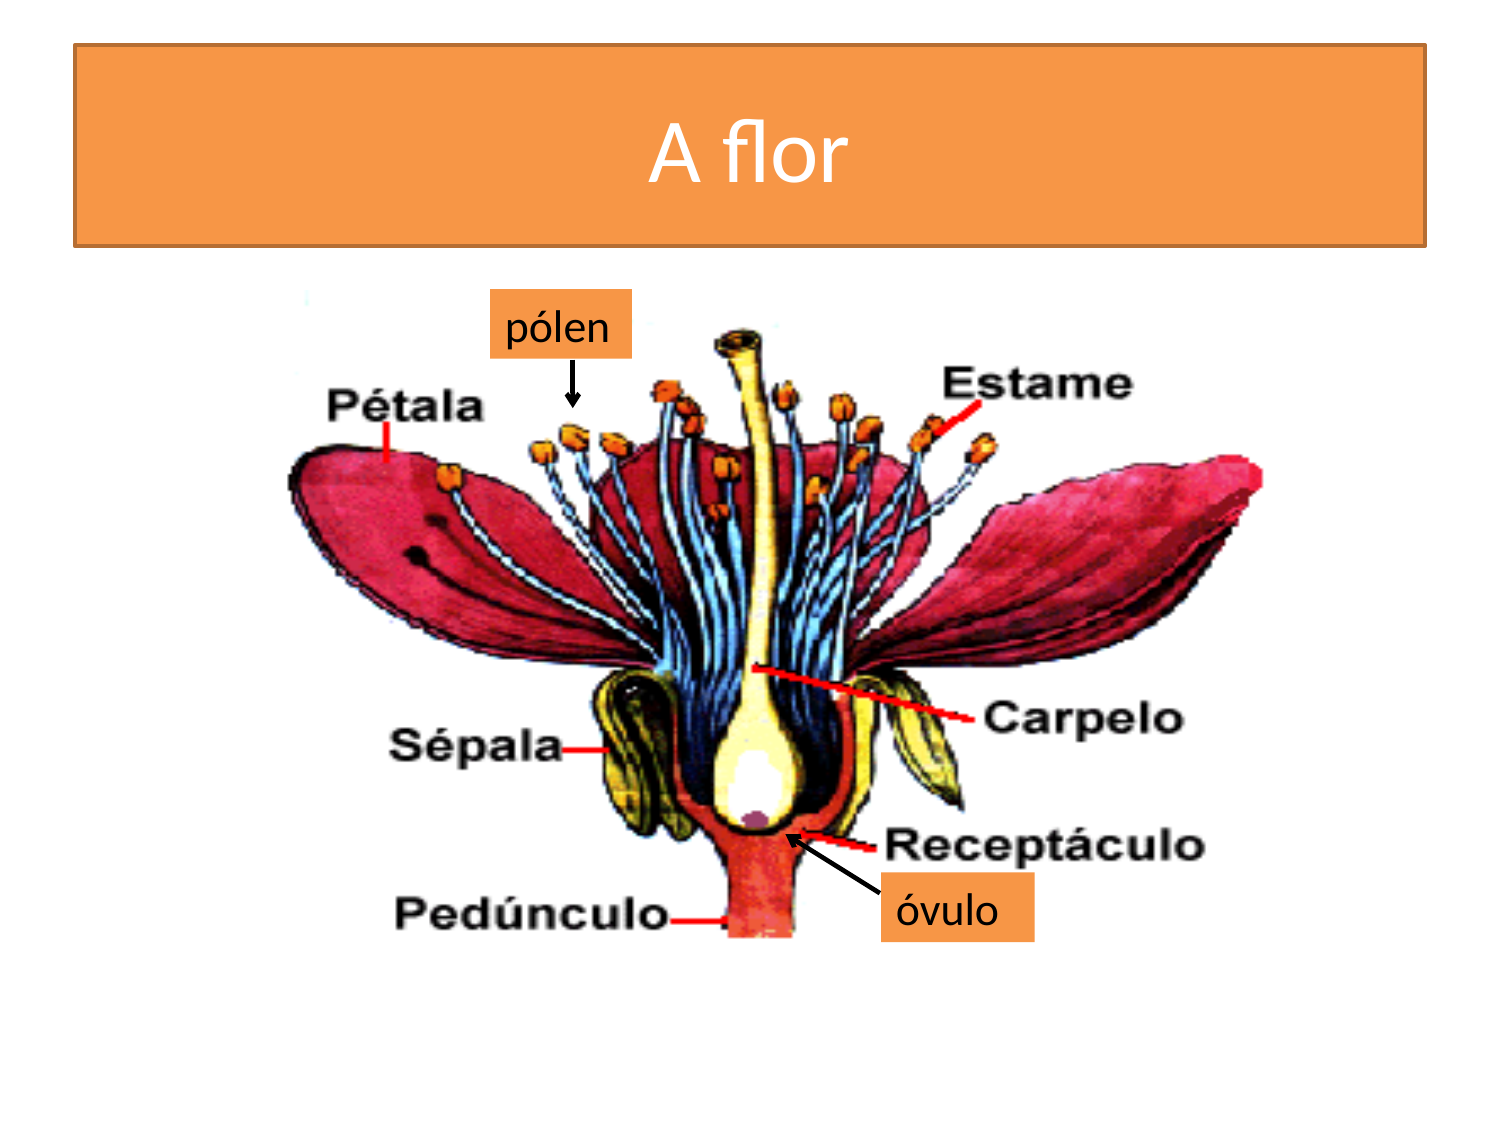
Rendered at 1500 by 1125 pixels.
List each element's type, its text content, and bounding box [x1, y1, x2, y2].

title A flor [73, 43, 1427, 248]
picture [241, 290, 1294, 995]
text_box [785, 833, 881, 894]
